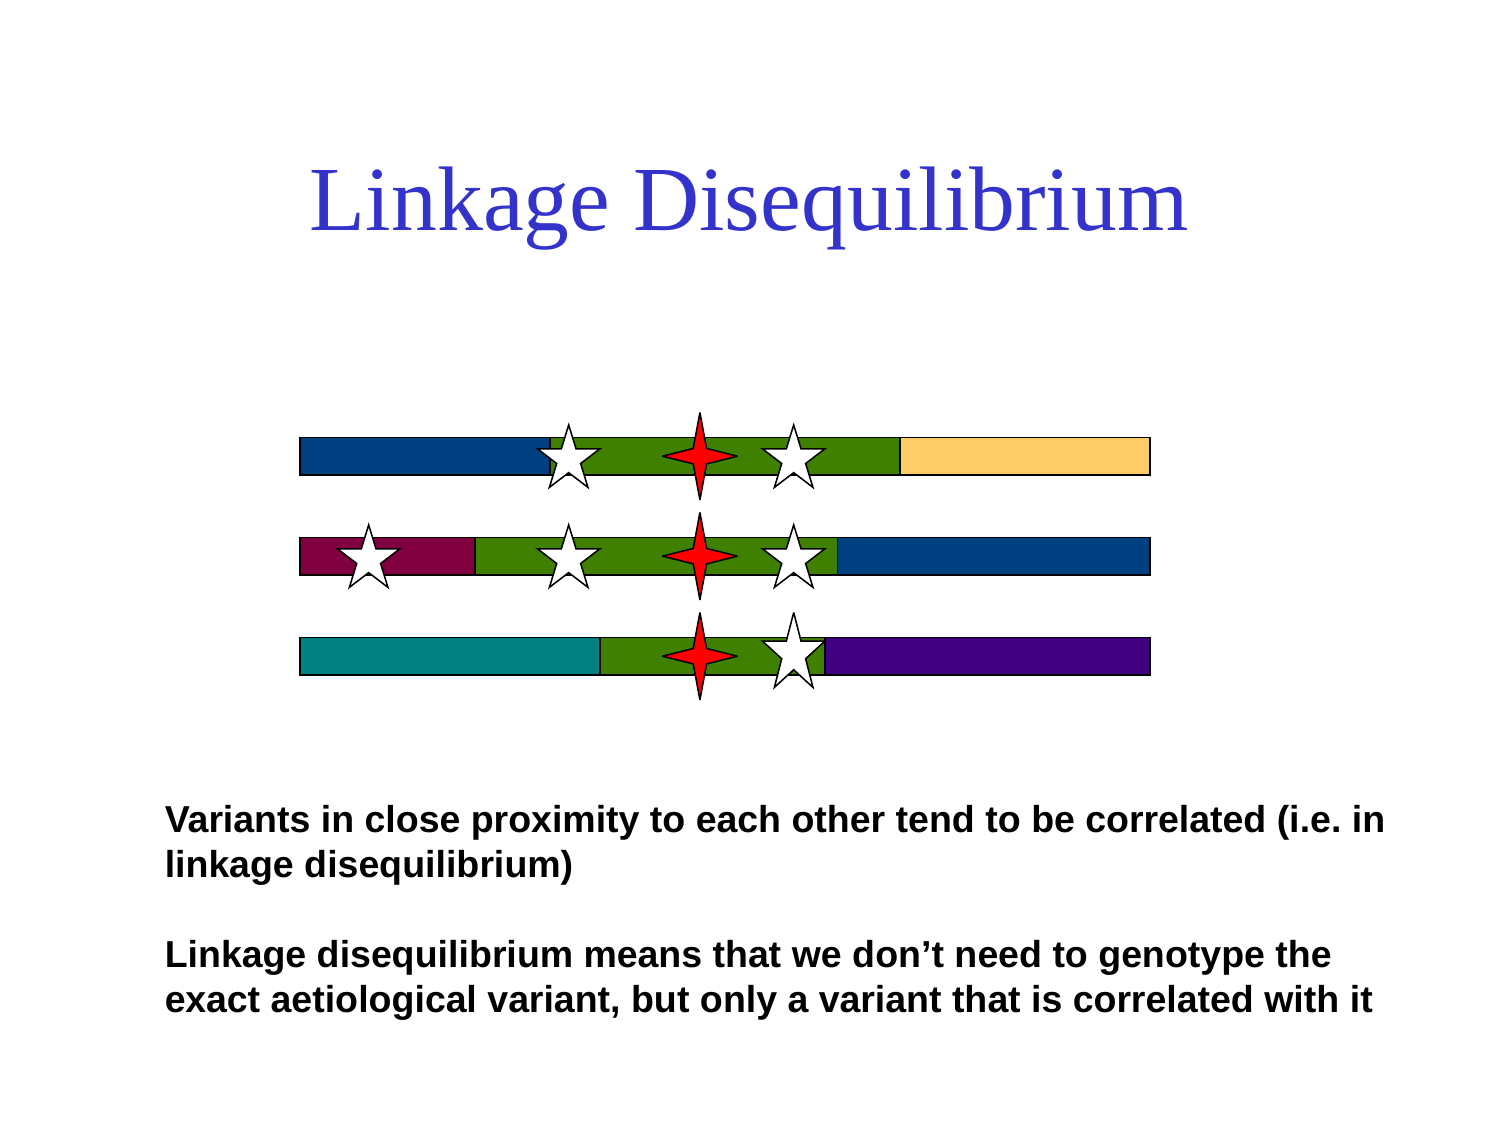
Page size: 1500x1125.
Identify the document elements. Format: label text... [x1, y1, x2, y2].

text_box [299, 412, 1151, 701]
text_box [537, 424, 601, 588]
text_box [762, 424, 826, 688]
text_box Variants in close proximity to each other tend to be correlated (i.e. in linkage disequilibrium) Linkage disequilibrium means that we don’t need to genotype the exact aetiological variant, but only a variant that is correlated with it [150, 787, 1407, 1028]
title Linkage Disequilibrium [112, 99, 1388, 288]
